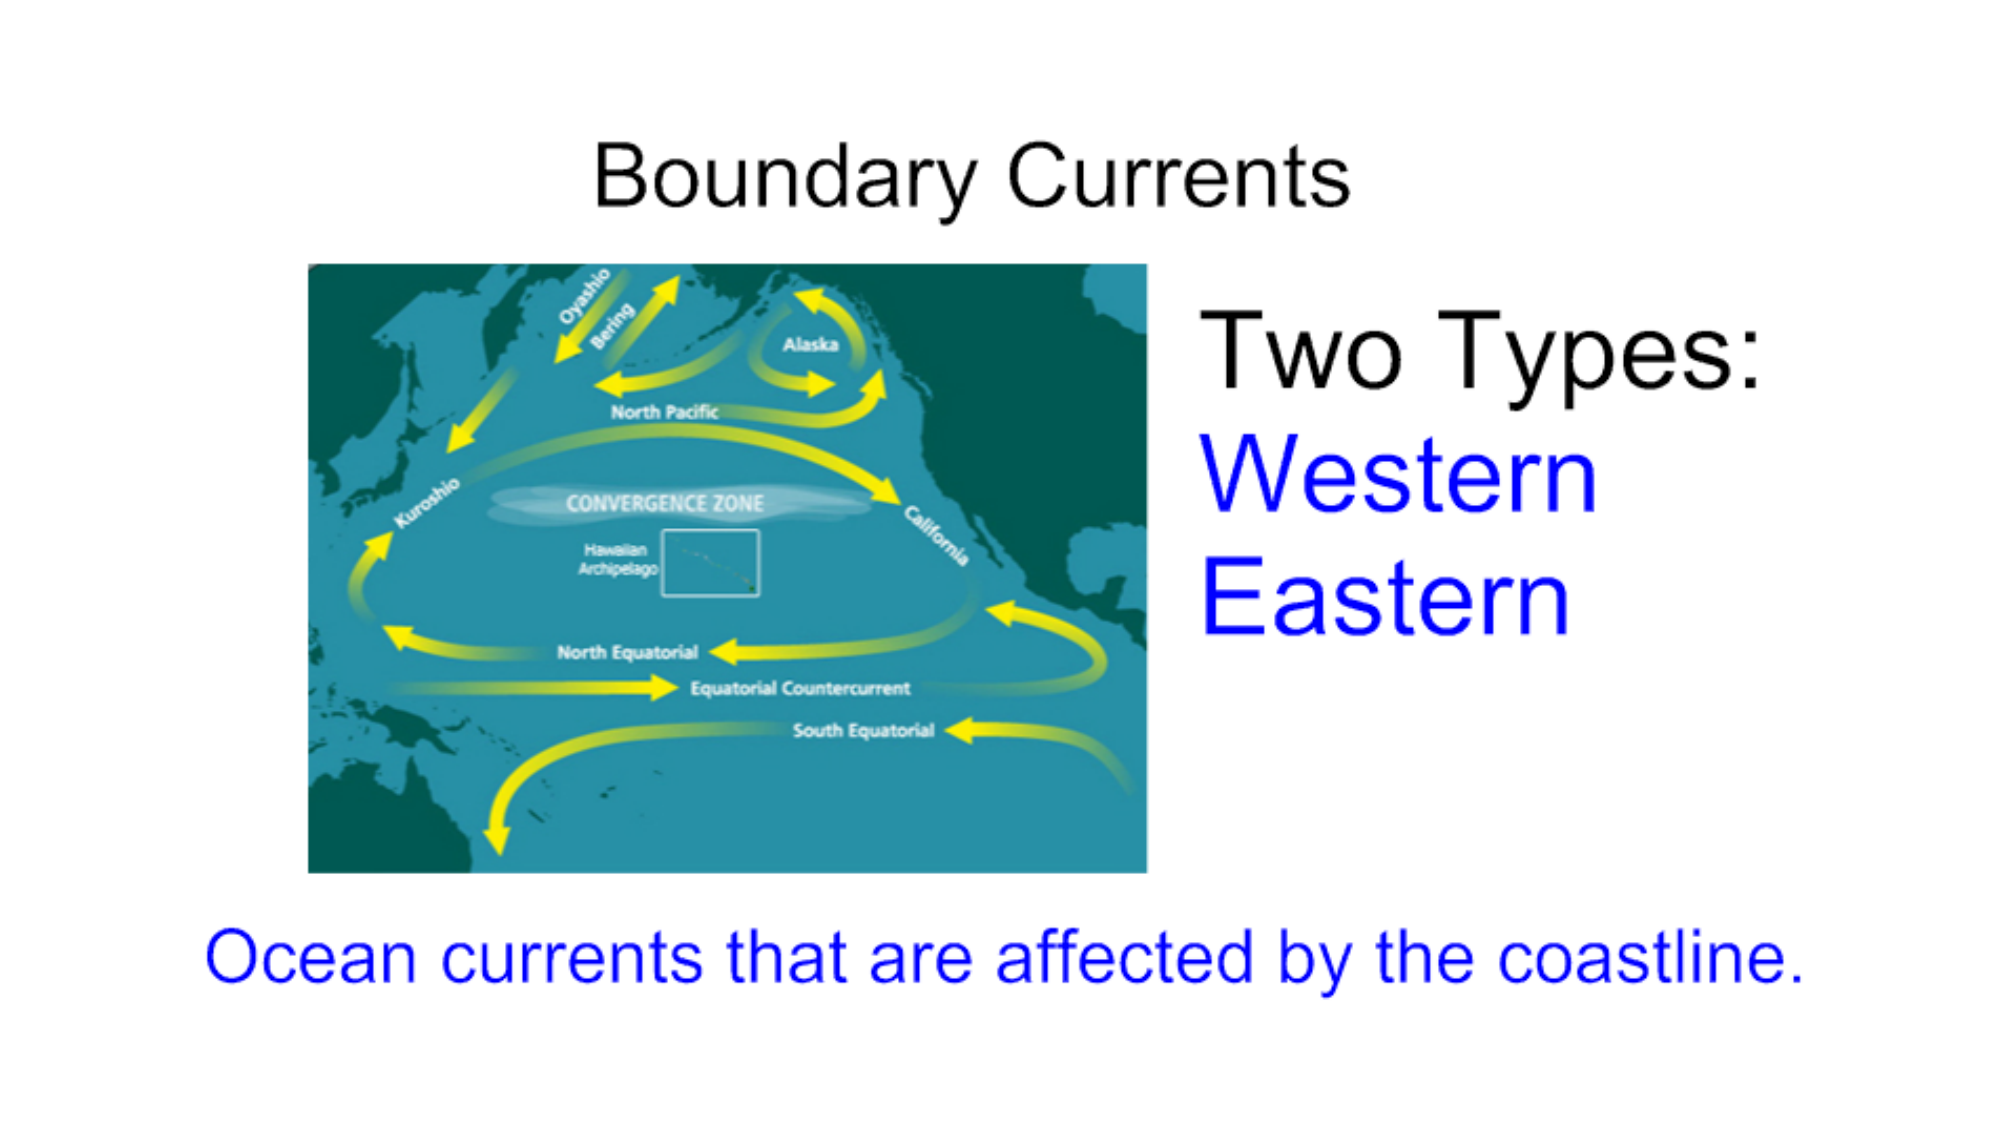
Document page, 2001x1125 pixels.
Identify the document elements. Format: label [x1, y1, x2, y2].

picture [128, 29, 1893, 1082]
